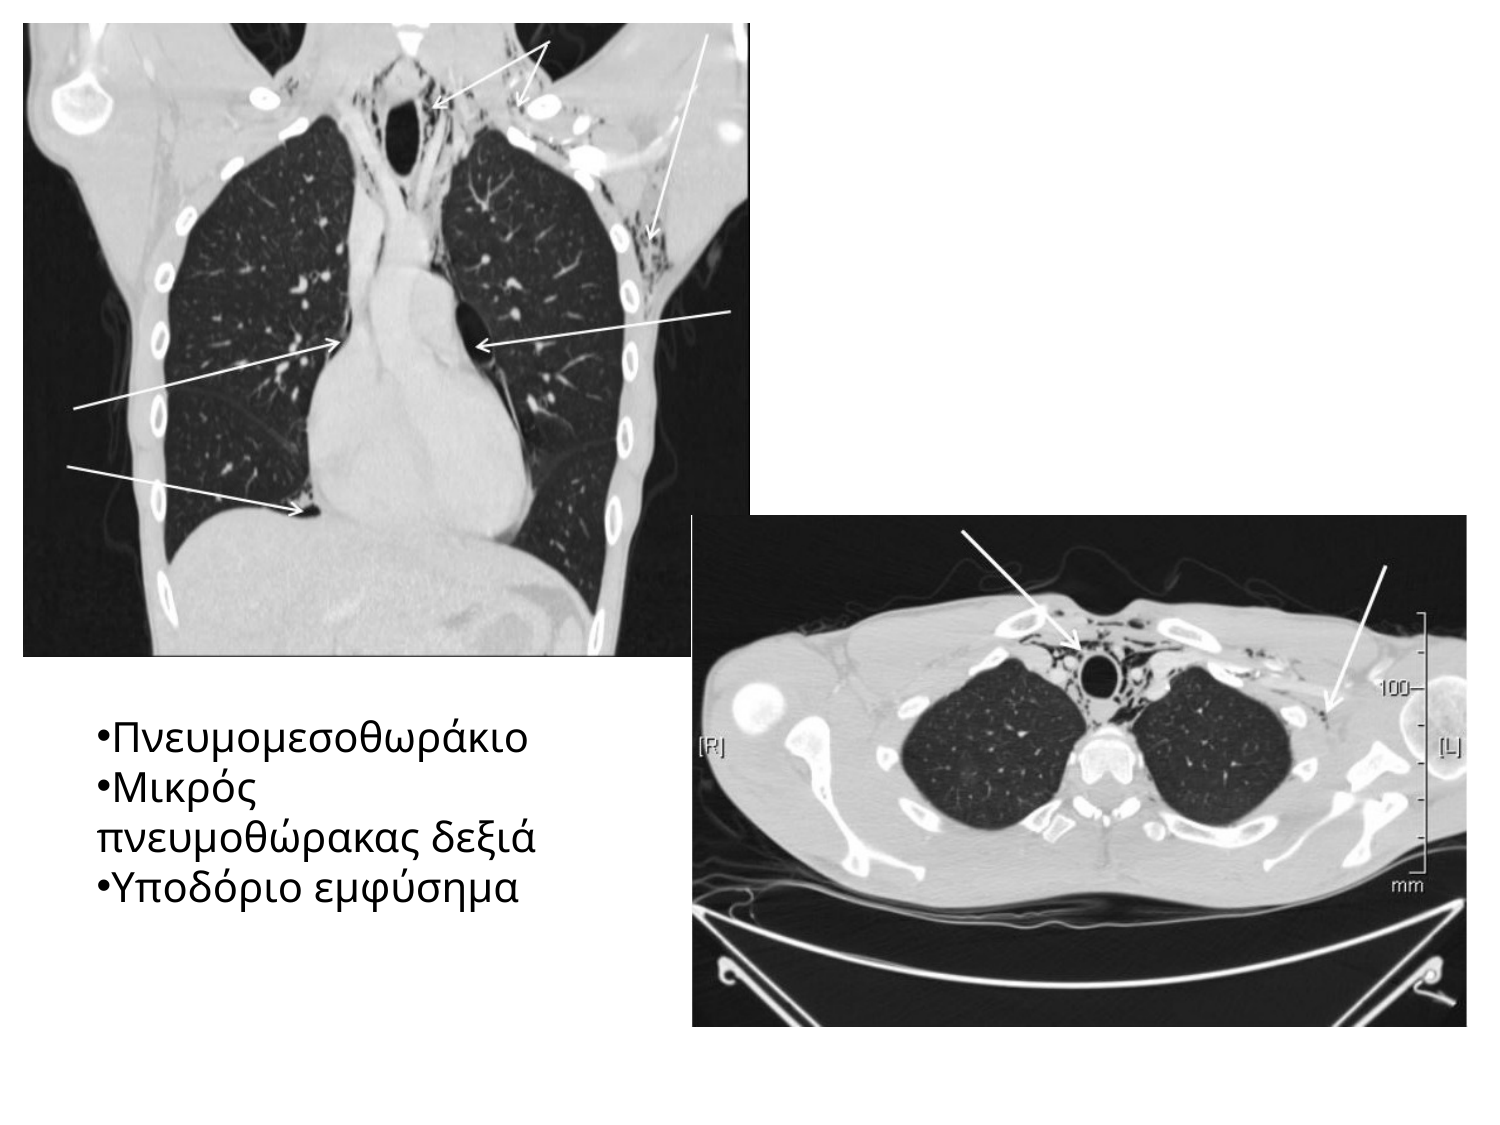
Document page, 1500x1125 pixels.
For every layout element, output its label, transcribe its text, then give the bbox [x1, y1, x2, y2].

text_box Πνευμομεσοθωράκιο Μικρός πνευμοθώρακας δεξιά Υποδόριο εμφύσημα [81, 703, 575, 918]
picture [23, 23, 1468, 1027]
